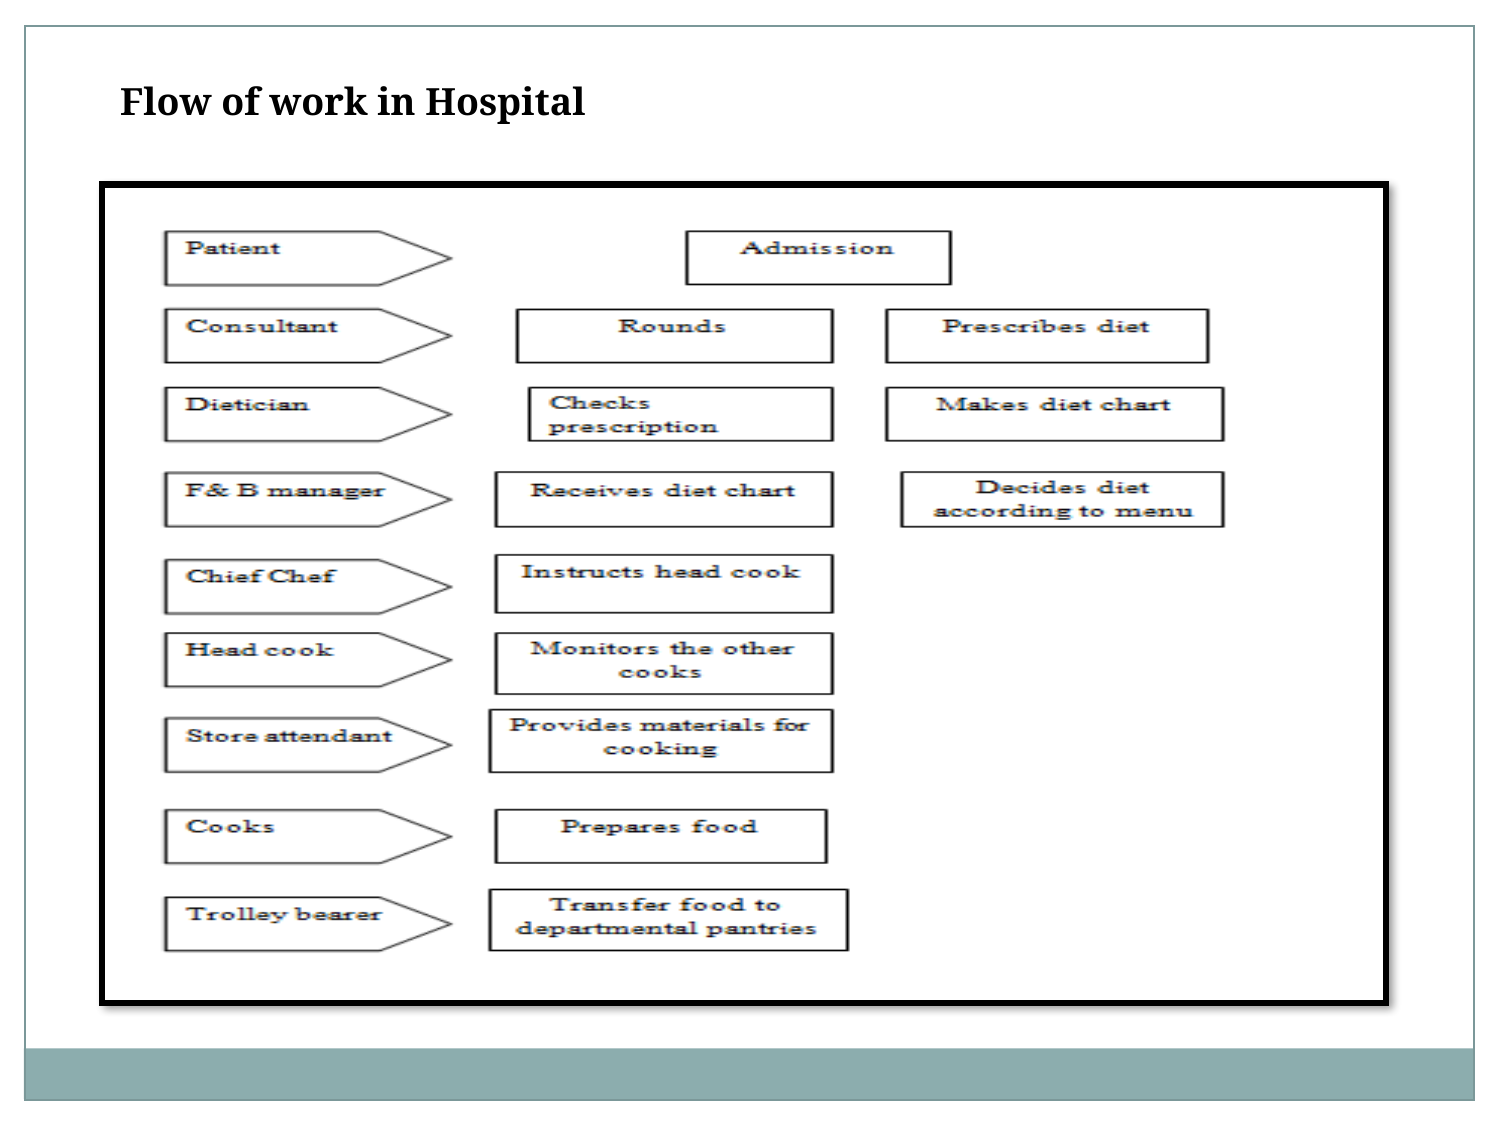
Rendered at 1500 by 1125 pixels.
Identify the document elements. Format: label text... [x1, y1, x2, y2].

picture [105, 187, 1383, 1001]
text_box Flow of work in Hospital [105, 70, 809, 175]
